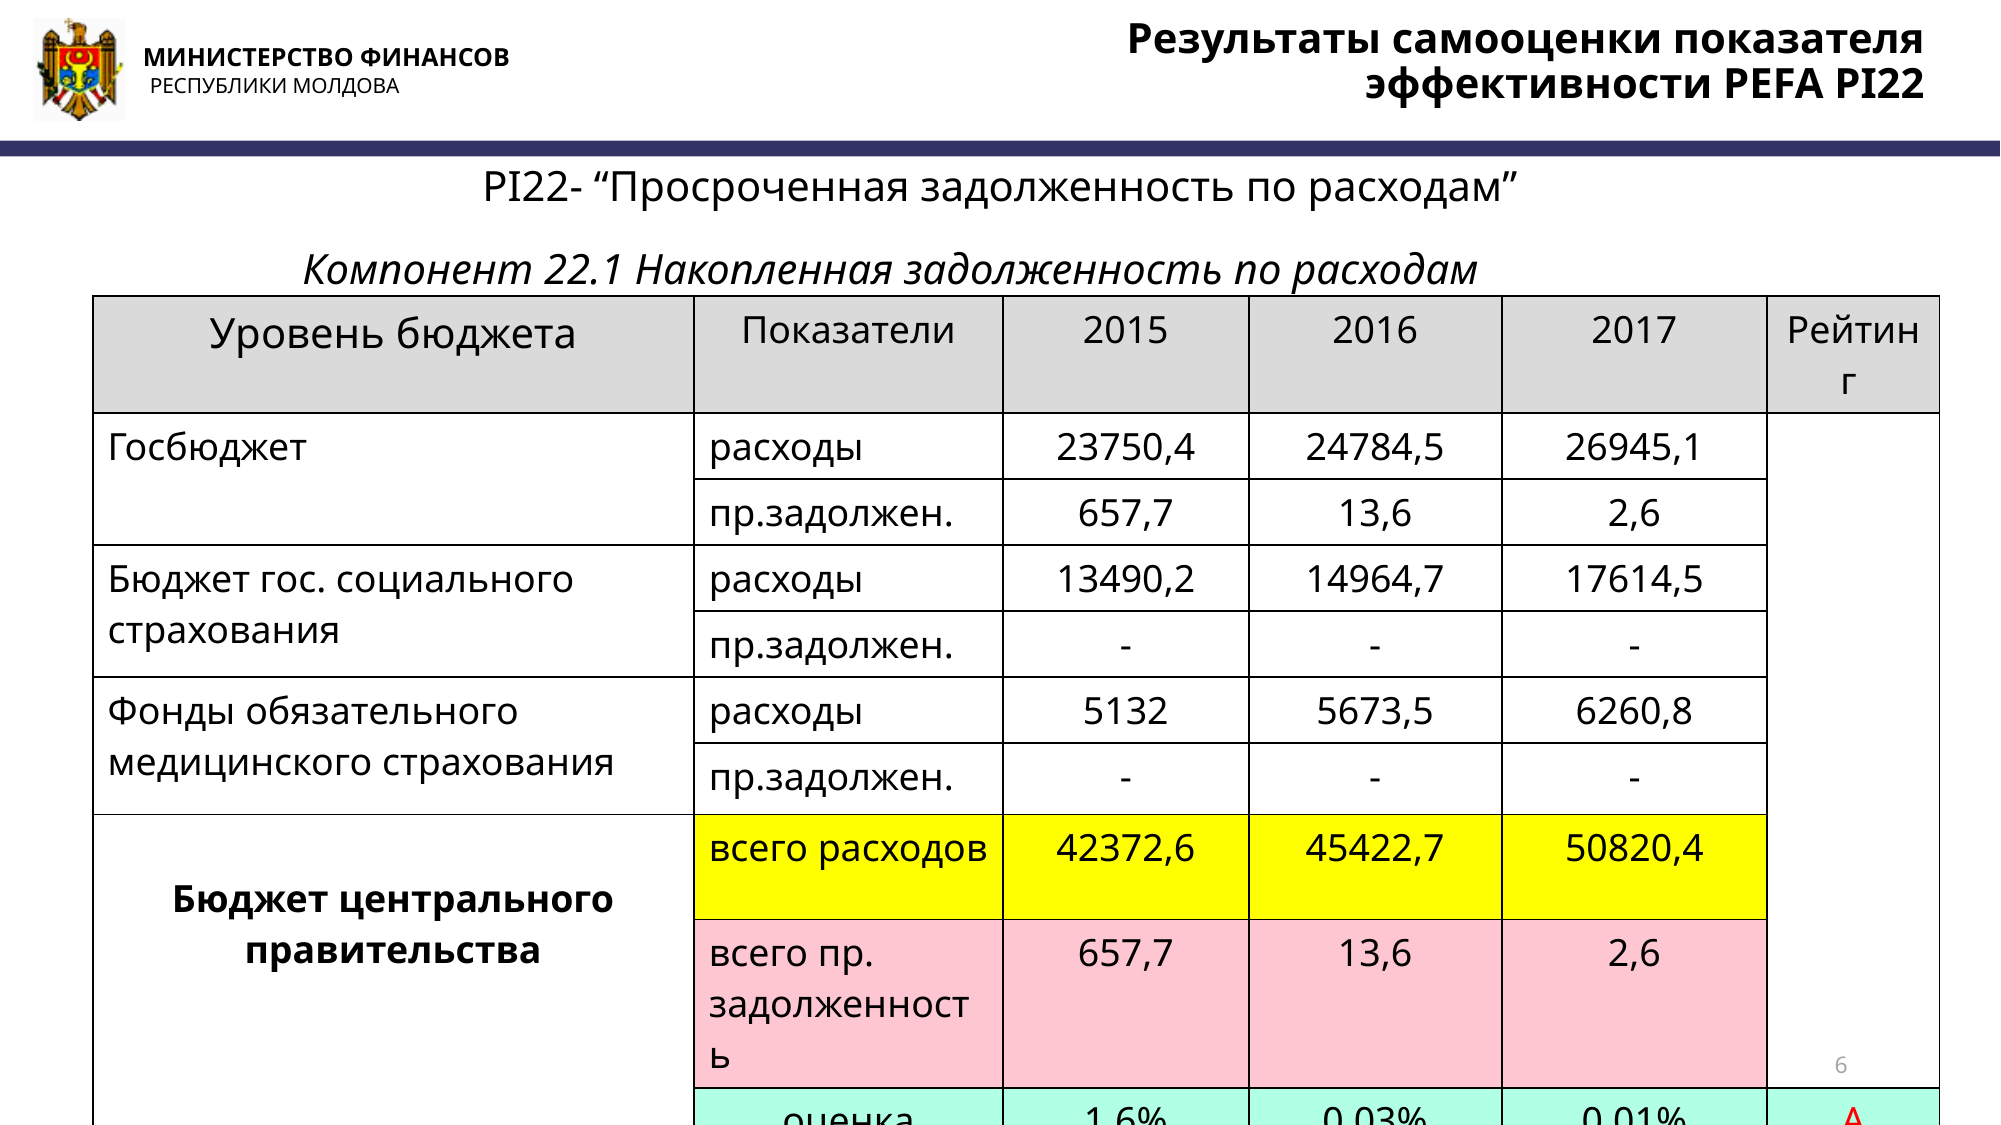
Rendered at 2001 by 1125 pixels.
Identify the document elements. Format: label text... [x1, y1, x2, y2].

table_cell пр.задолжен. [695, 744, 1002, 814]
table_cell 23750,4 [1004, 414, 1248, 478]
table_cell А [1768, 1089, 1939, 1125]
table_cell 0,01% [1503, 1089, 1766, 1125]
list Компонент 22.1 Накопленная задолженность по расходам млн.лей [137, 227, 1863, 295]
table_cell 657,7 [1004, 920, 1248, 1087]
table_cell - [1004, 612, 1248, 676]
table_cell - [1503, 612, 1766, 676]
table_cell 14964,7 [1250, 546, 1501, 610]
table_cell 2,6 [1503, 480, 1766, 544]
table_cell Бюджет гос. социального страхования [94, 546, 693, 676]
table_header 2016 [1250, 297, 1501, 412]
table_cell 50820,4 [1503, 815, 1766, 919]
table_cell Бюджет центрального правительства [94, 815, 693, 1125]
table_cell оценка [695, 1089, 1002, 1125]
table_cell всего пр. задолженность [695, 920, 1002, 1087]
table_cell пр.задолжен. [695, 480, 1002, 544]
table_cell расходы [695, 546, 1002, 610]
table_cell 6260,8 [1503, 678, 1766, 742]
table_header Уровень бюджета [94, 297, 693, 412]
table_cell Госбюджет [94, 414, 693, 544]
table_cell 13,6 [1250, 480, 1501, 544]
table_cell 24784,5 [1250, 414, 1501, 478]
table_cell - [1250, 612, 1501, 676]
table_cell 1,6% [1004, 1089, 1248, 1125]
table_cell 17614,5 [1503, 546, 1766, 610]
table_cell 45422,7 [1250, 815, 1501, 919]
table_cell - [1503, 744, 1766, 814]
table_cell Фонды обязательного медицинского страхования [94, 678, 693, 814]
table_header 2017 [1503, 297, 1766, 412]
table_cell 13490,2 [1004, 546, 1248, 610]
table_cell 2,6 [1503, 920, 1766, 1087]
title PI22- “Просроченная задолженность по расходам” [137, 158, 1863, 227]
table_header 2015 [1004, 297, 1248, 412]
table_cell расходы [695, 678, 1002, 742]
table_cell 657,7 [1004, 480, 1248, 544]
table_cell - [1004, 744, 1248, 814]
table_cell 0,03% [1250, 1089, 1501, 1125]
table_cell 5673,5 [1250, 678, 1501, 742]
table_cell всего расходов [695, 815, 1002, 919]
table_cell пр.задолжен. [695, 612, 1002, 676]
table_cell 26945,1 [1503, 414, 1766, 478]
table_header Показатели [695, 297, 1002, 412]
table_cell расходы [695, 414, 1002, 478]
picture [33, 18, 125, 121]
table_cell 5132 [1004, 678, 1248, 742]
table_header Рейтинг [1768, 297, 1939, 412]
list Результаты самооценки показателя эффективности PEFA PI22 [1041, 9, 1940, 84]
table_cell - [1250, 744, 1501, 814]
table_cell [1768, 414, 1939, 1087]
table_cell 13,6 [1250, 920, 1501, 1087]
table_cell 42372,6 [1004, 815, 1248, 919]
